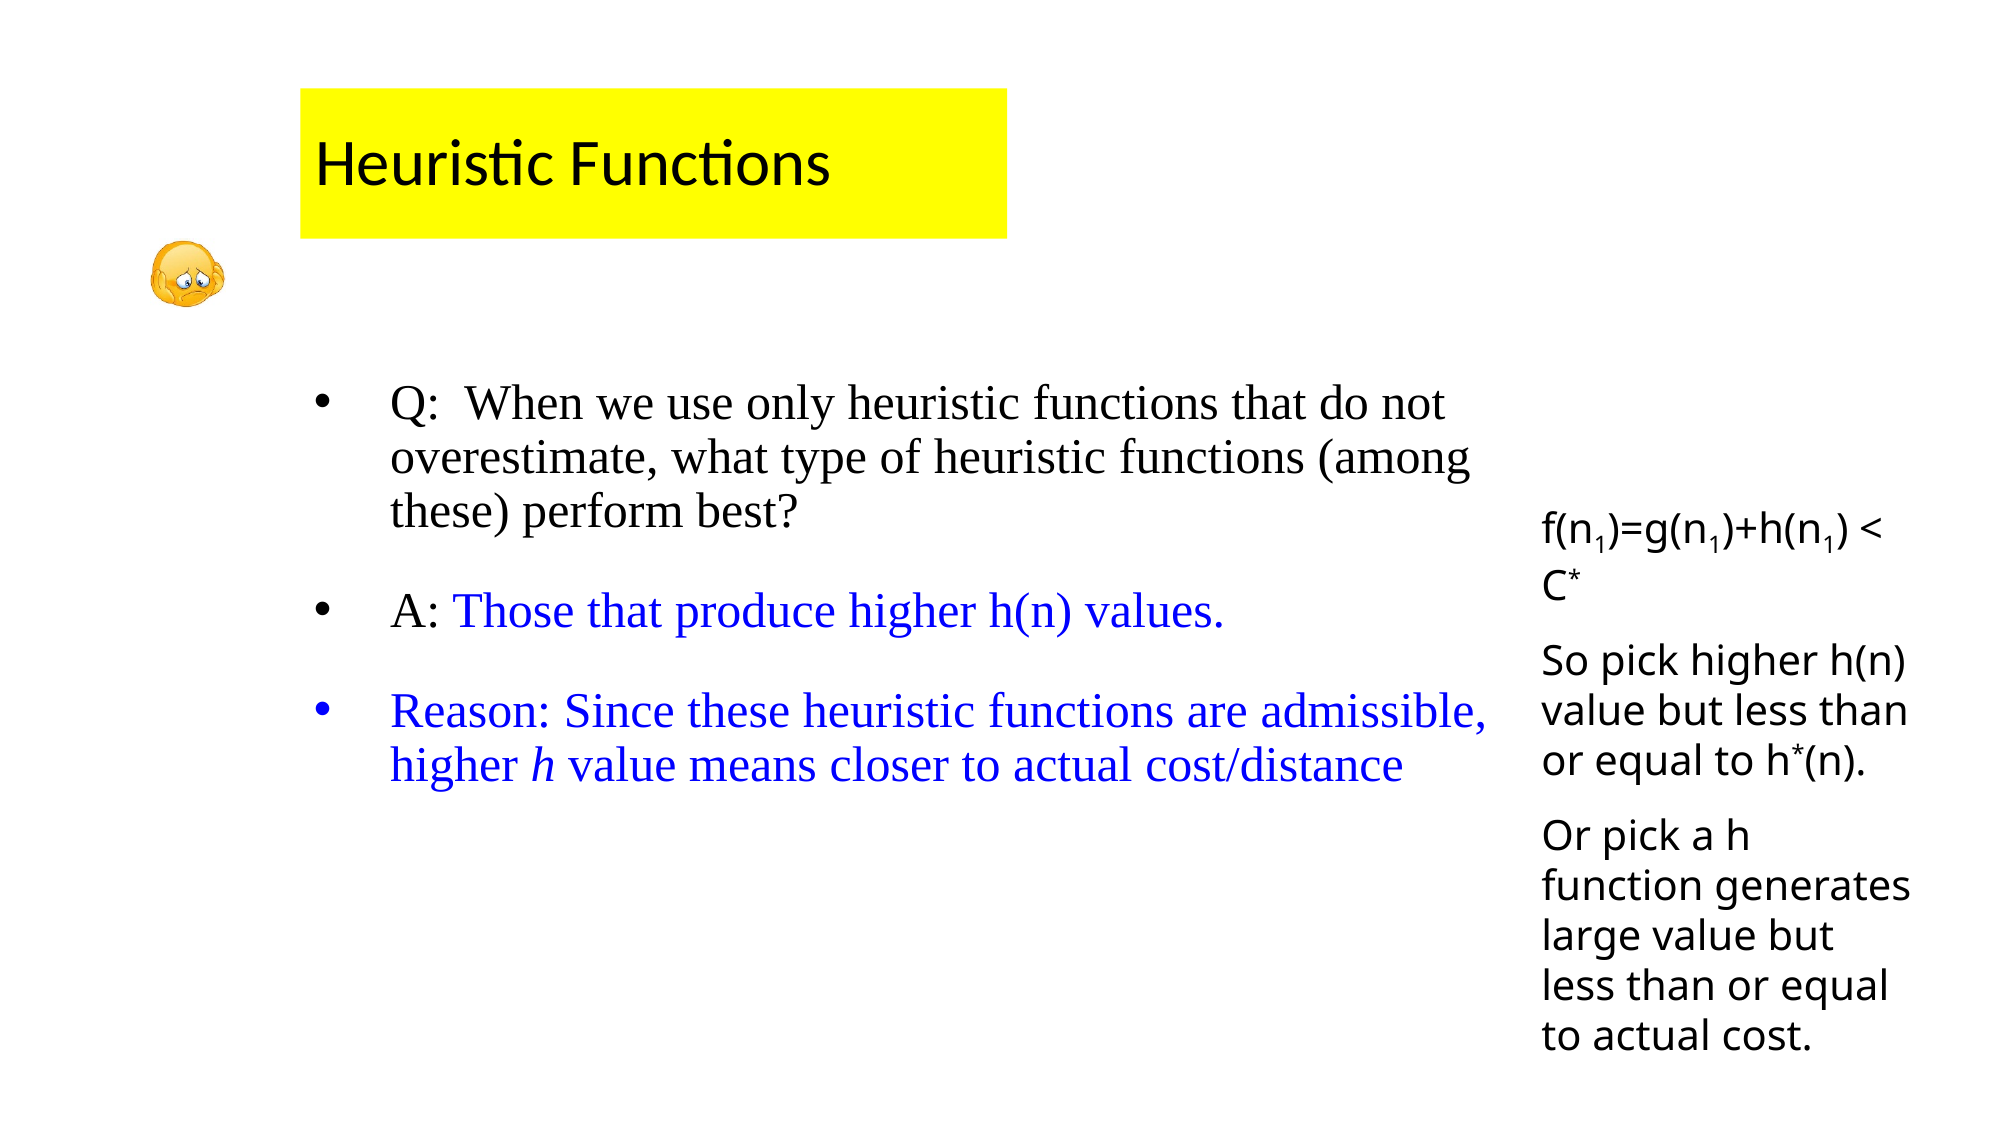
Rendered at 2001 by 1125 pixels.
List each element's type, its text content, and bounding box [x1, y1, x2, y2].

title Heuristic Functions [300, 88, 1008, 239]
picture [150, 238, 226, 308]
text_box f(n1)=g(n1)+h(n1) < C* So pick higher h(n) value but less than or equal to h*(n). Or pick a h function generates large value but less than or equal to actual cost. [1526, 494, 1932, 1067]
list Q: When we use only heuristic functions that do not overestimate, what type of heuristic functions (among these) perform best? A: Those that produce higher h(n) values. Reason: Since these heuristic functions are admissible, higher h value means closer to actual cost/distance [298, 368, 1539, 806]
